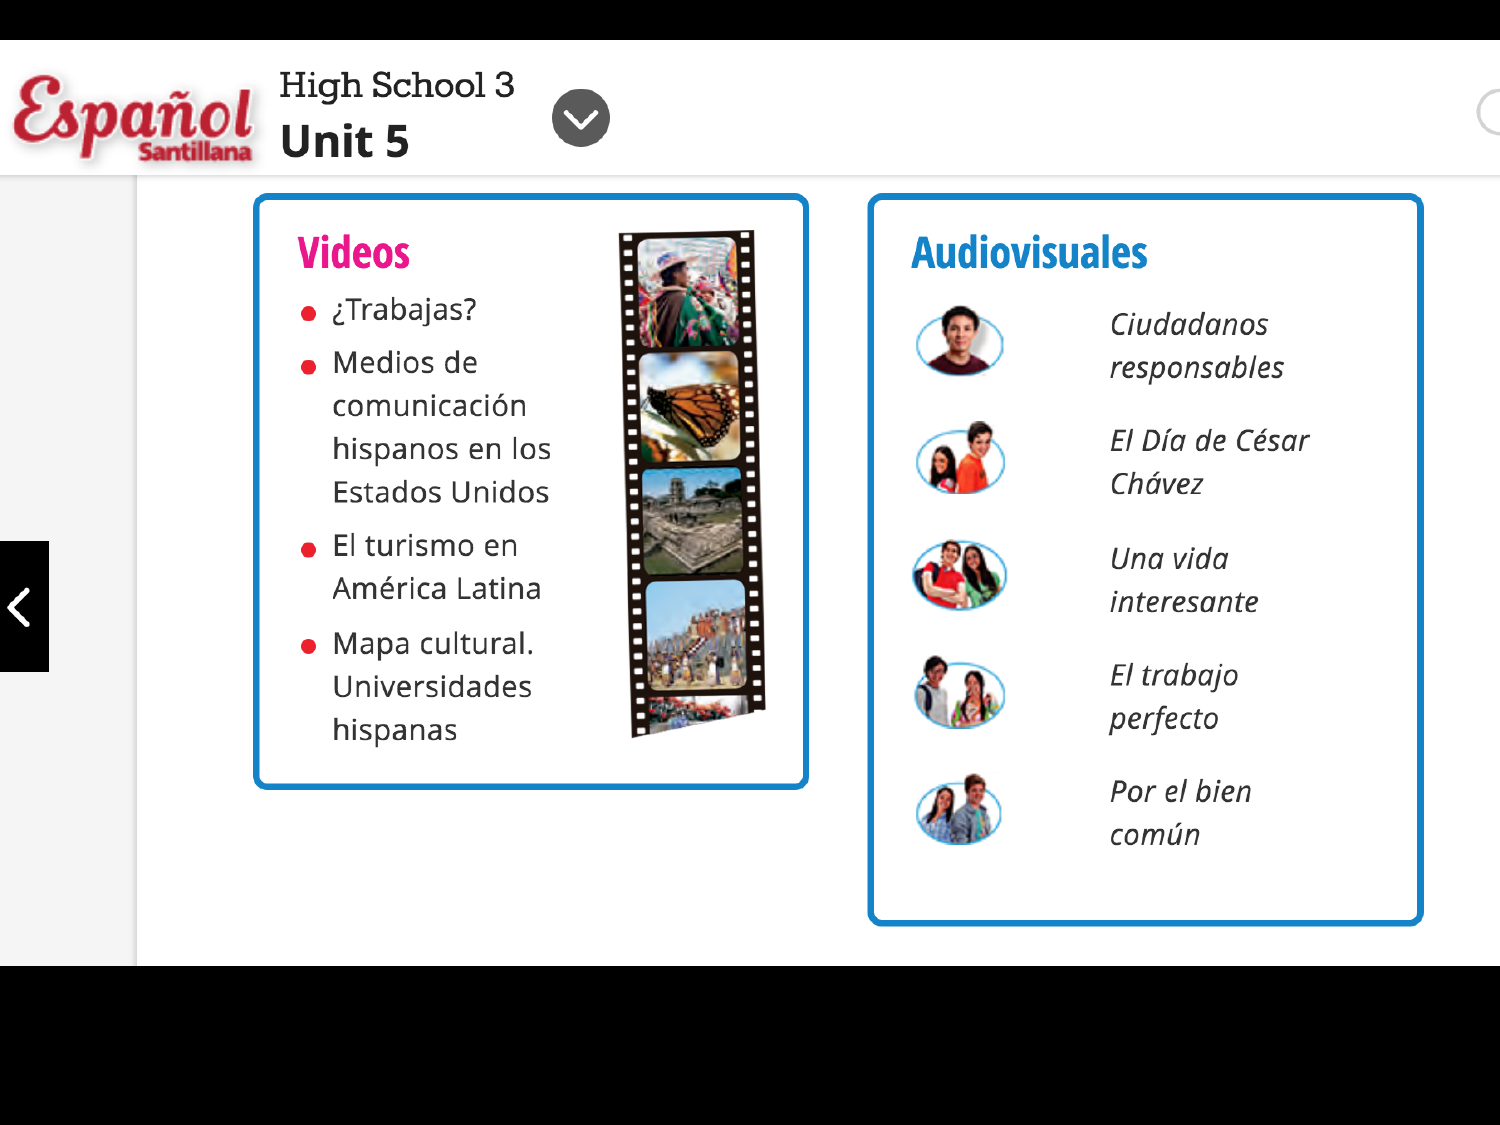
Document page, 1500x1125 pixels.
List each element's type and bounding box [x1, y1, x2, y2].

picture [0, 40, 1500, 966]
